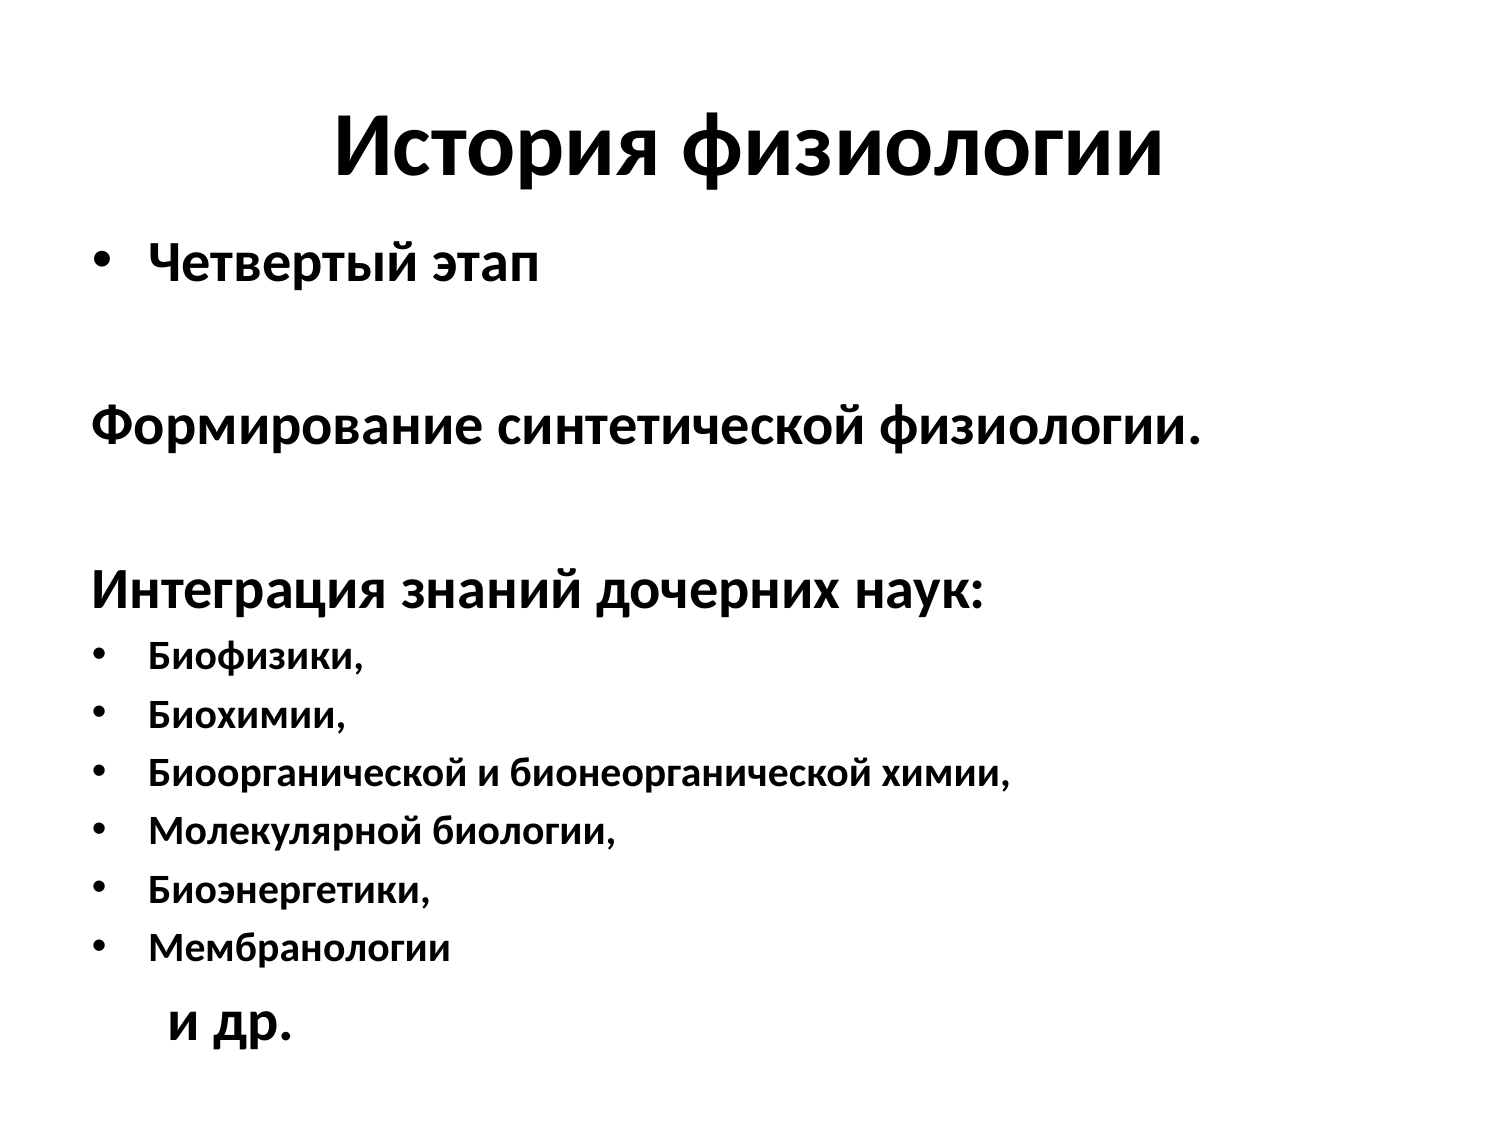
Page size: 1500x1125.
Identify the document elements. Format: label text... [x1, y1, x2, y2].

title История физиологии [75, 45, 1425, 233]
list Четвертый этап Формирование синтетической физиологии. Интеграция знаний дочерних наук: Биофизики, Биохимии, Биоорганической и бионеорганической химии, Молекулярной биологии, Биоэнергетики, Мембранологии и др. [76, 215, 1500, 1125]
